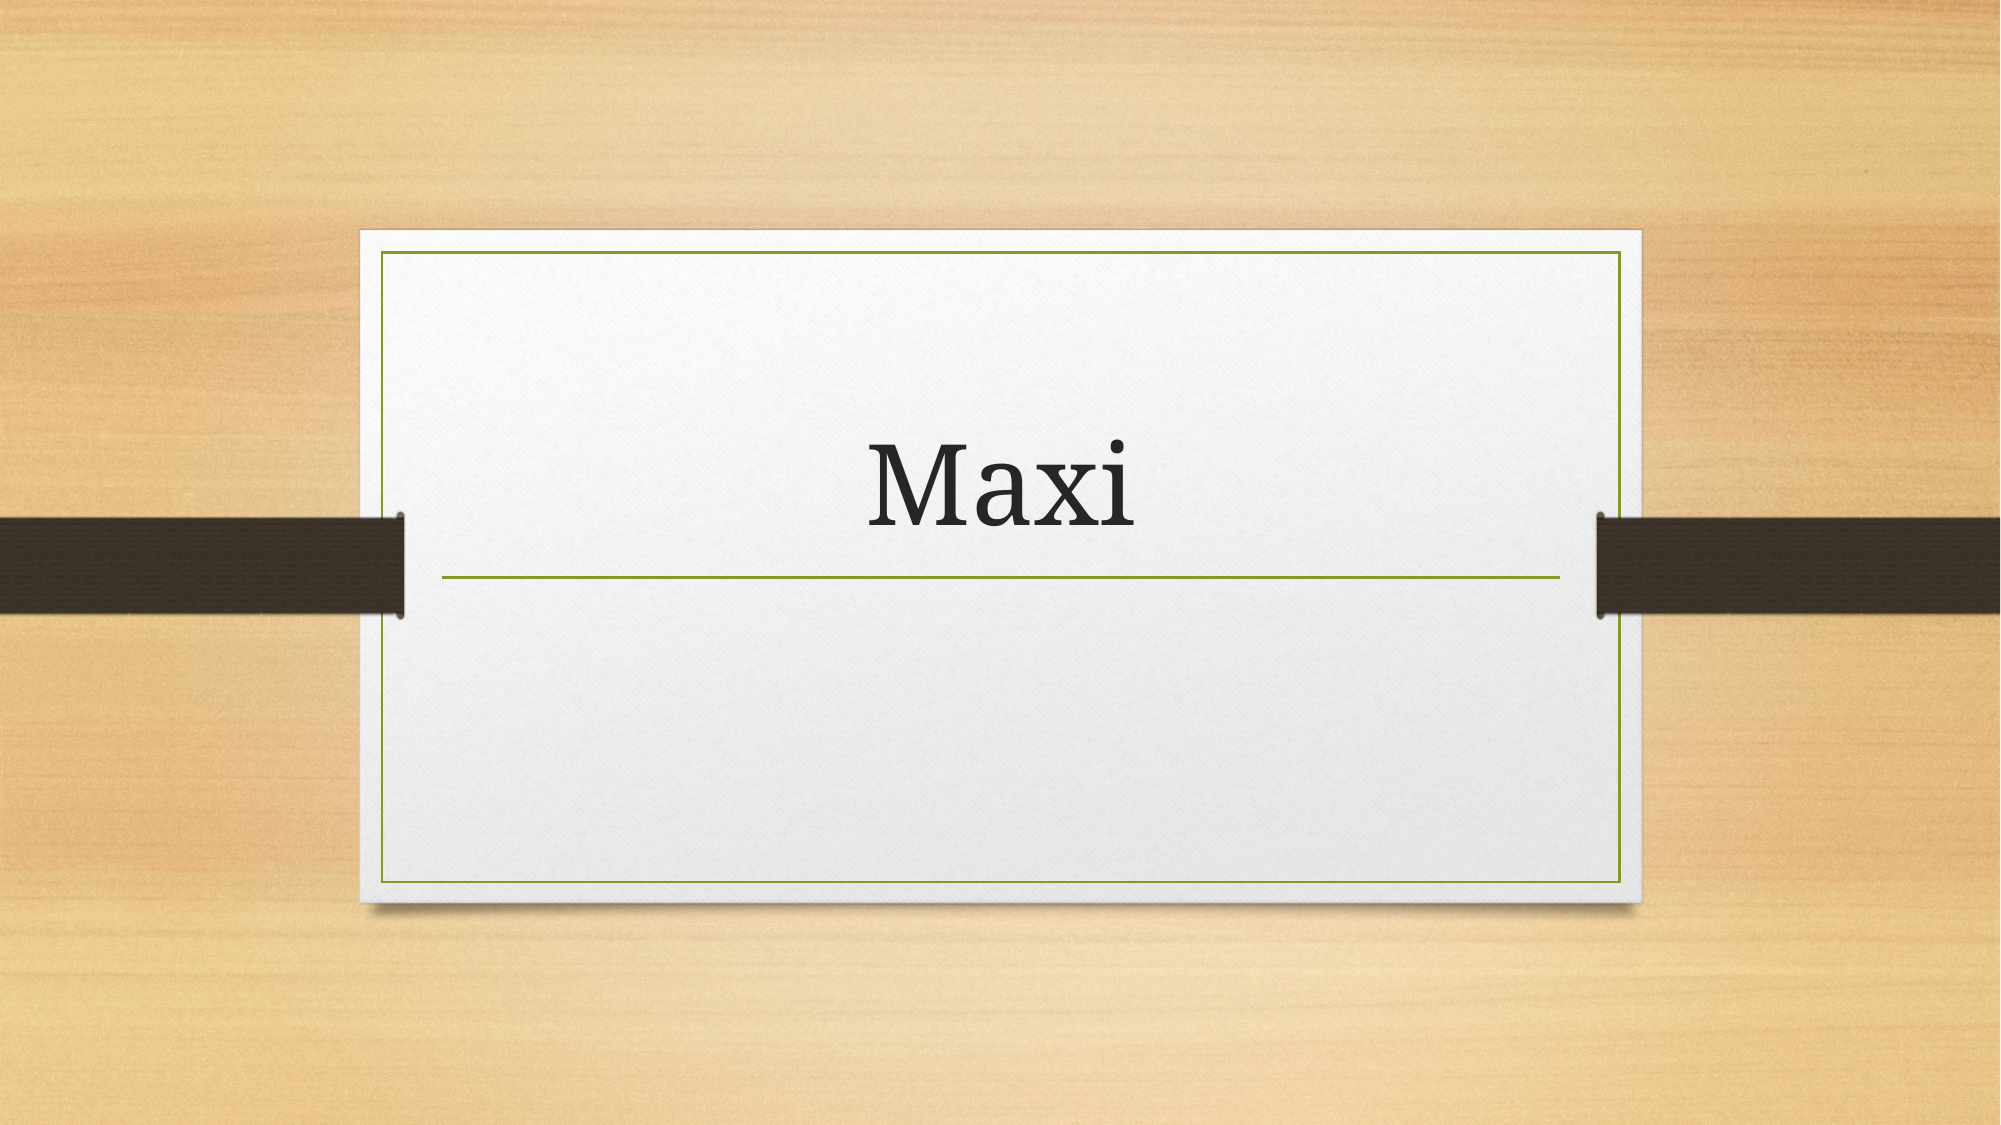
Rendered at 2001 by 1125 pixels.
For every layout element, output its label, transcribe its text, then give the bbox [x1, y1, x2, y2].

title Maxi [441, 306, 1560, 556]
picture [0, 0, 2001, 1125]
